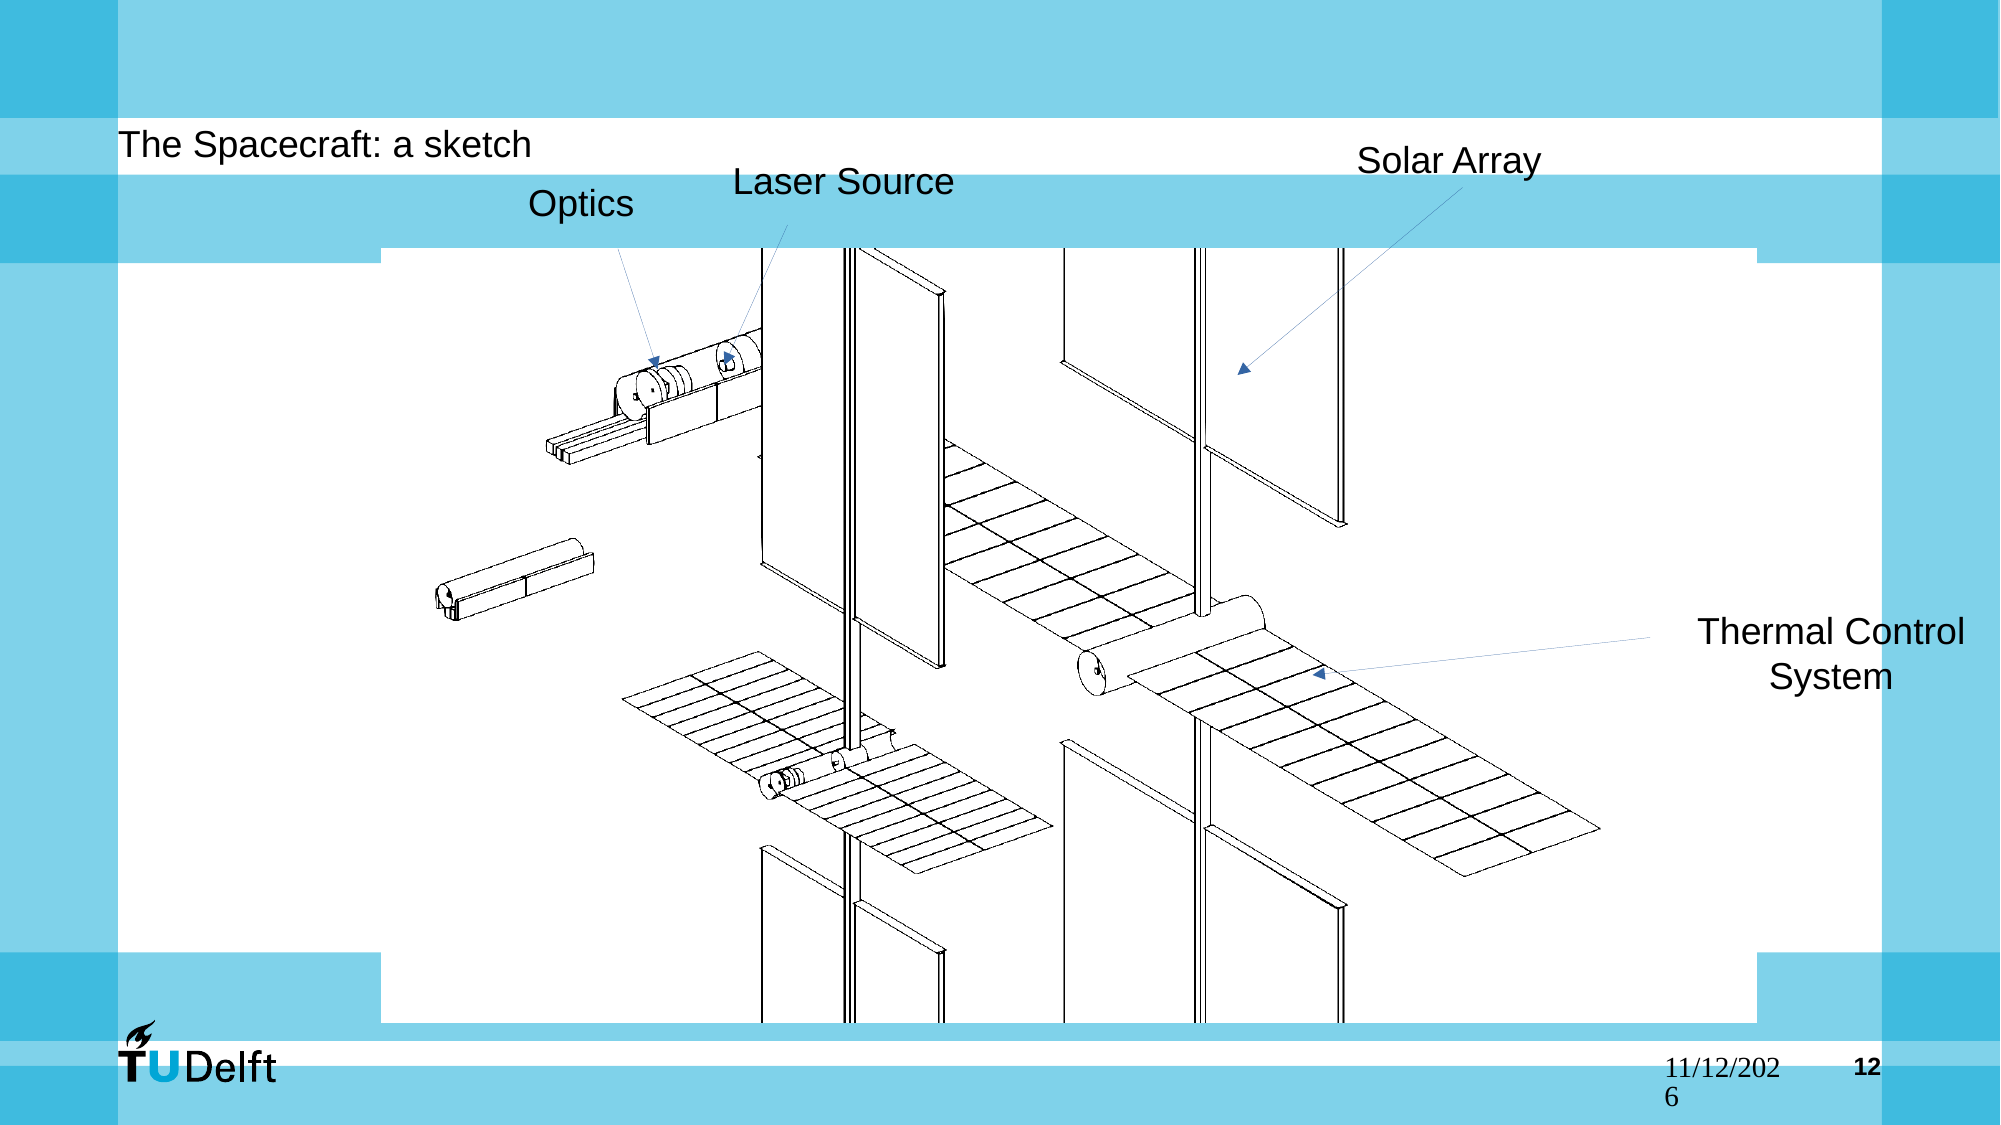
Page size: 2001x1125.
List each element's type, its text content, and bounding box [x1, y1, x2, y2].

text_box Solar Array [1317, 128, 1581, 200]
text_box Optics [450, 171, 713, 242]
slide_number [1664, 1050, 1791, 1082]
text_box Thermal Control System [1757, 599, 1988, 741]
picture [381, 248, 1757, 1023]
slide_number 12 [1833, 1050, 1882, 1082]
text_box Laser Source [712, 149, 975, 221]
title The Spacecraft: a sketch [117, 118, 1882, 172]
